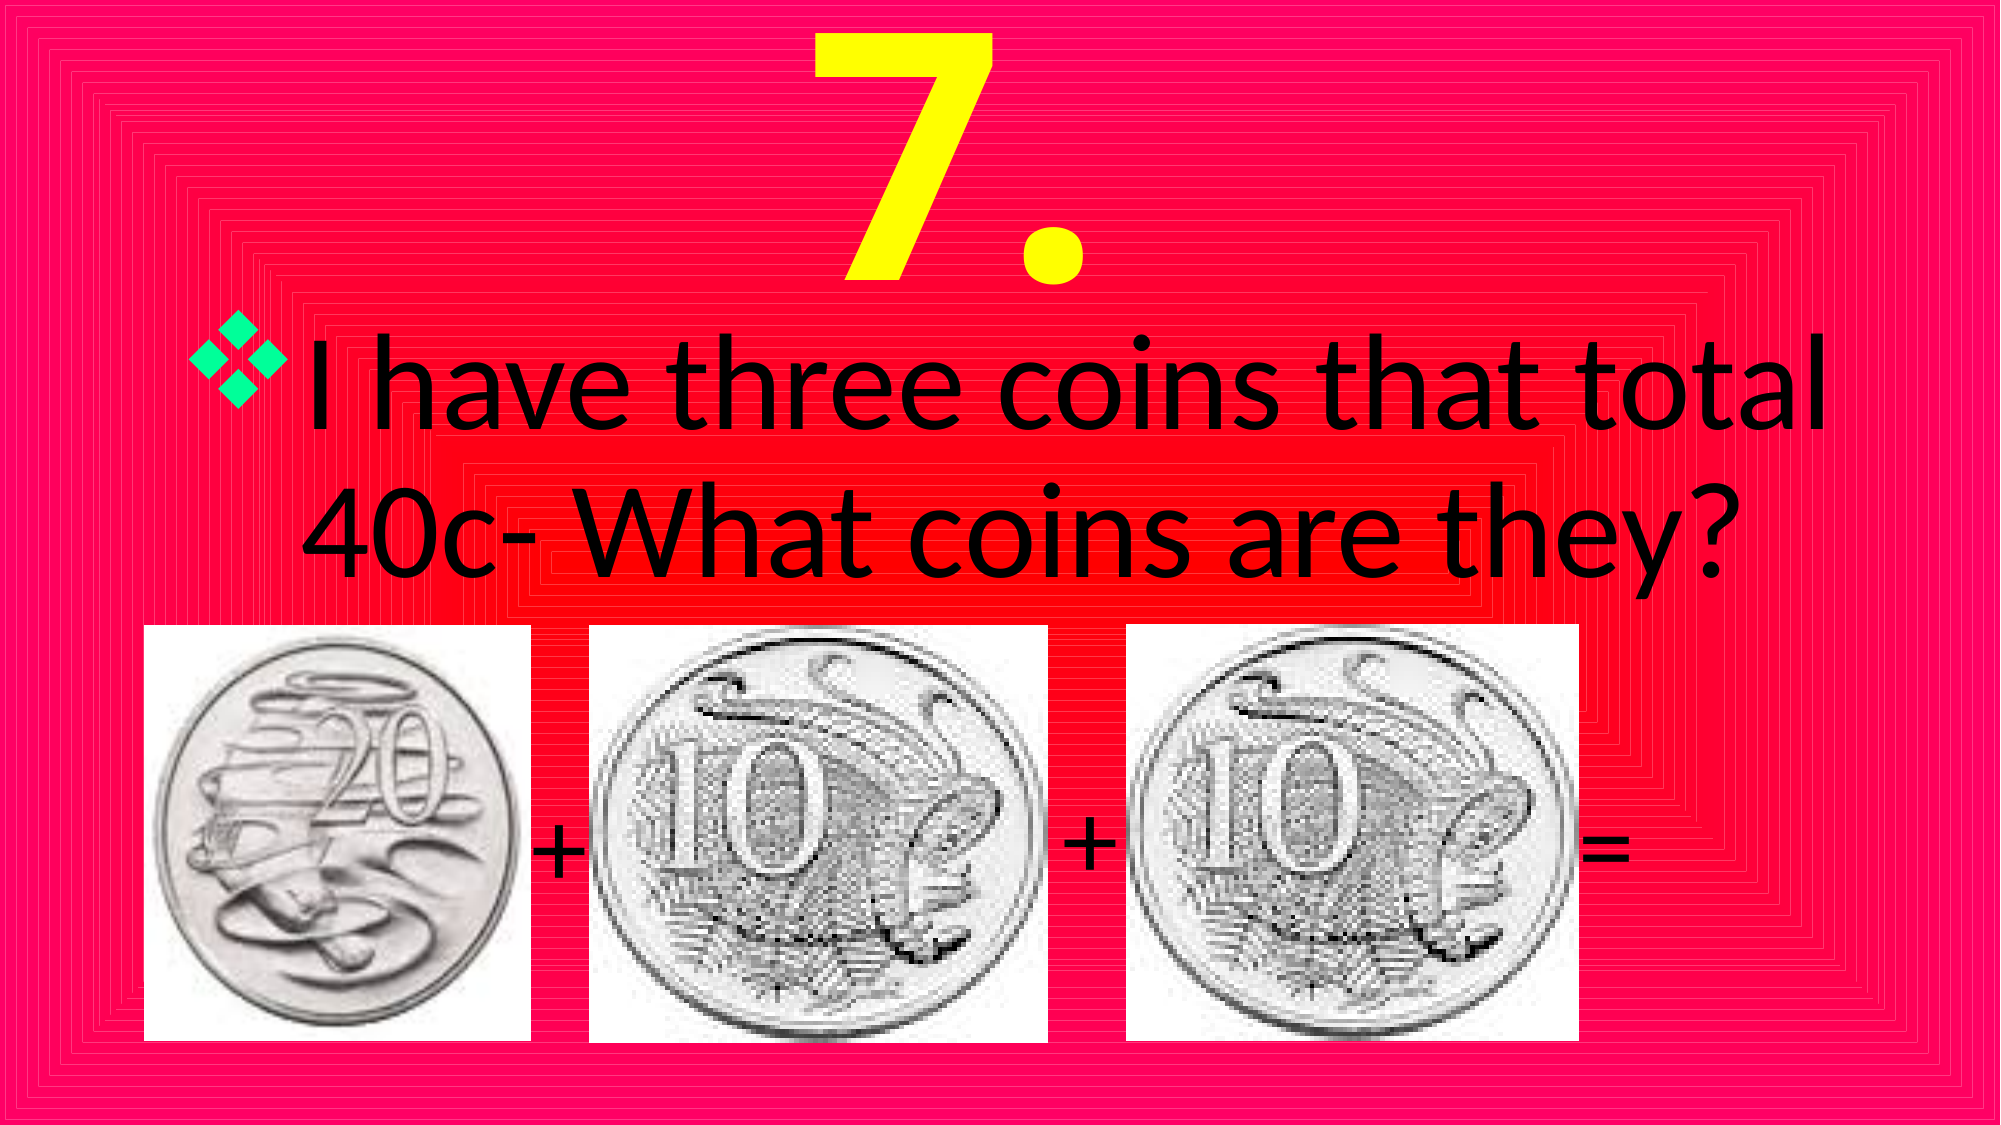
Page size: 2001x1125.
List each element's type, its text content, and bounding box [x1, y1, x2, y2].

list I have three coins that total 40c- What coins are they? [143, 303, 1869, 1017]
picture [589, 625, 1048, 1043]
text_box + [531, 767, 589, 917]
picture [1126, 624, 1579, 1042]
picture [144, 625, 531, 1041]
text_box + [1048, 760, 1126, 910]
text_box = [1579, 765, 1680, 916]
title 7. [137, 59, 1863, 278]
